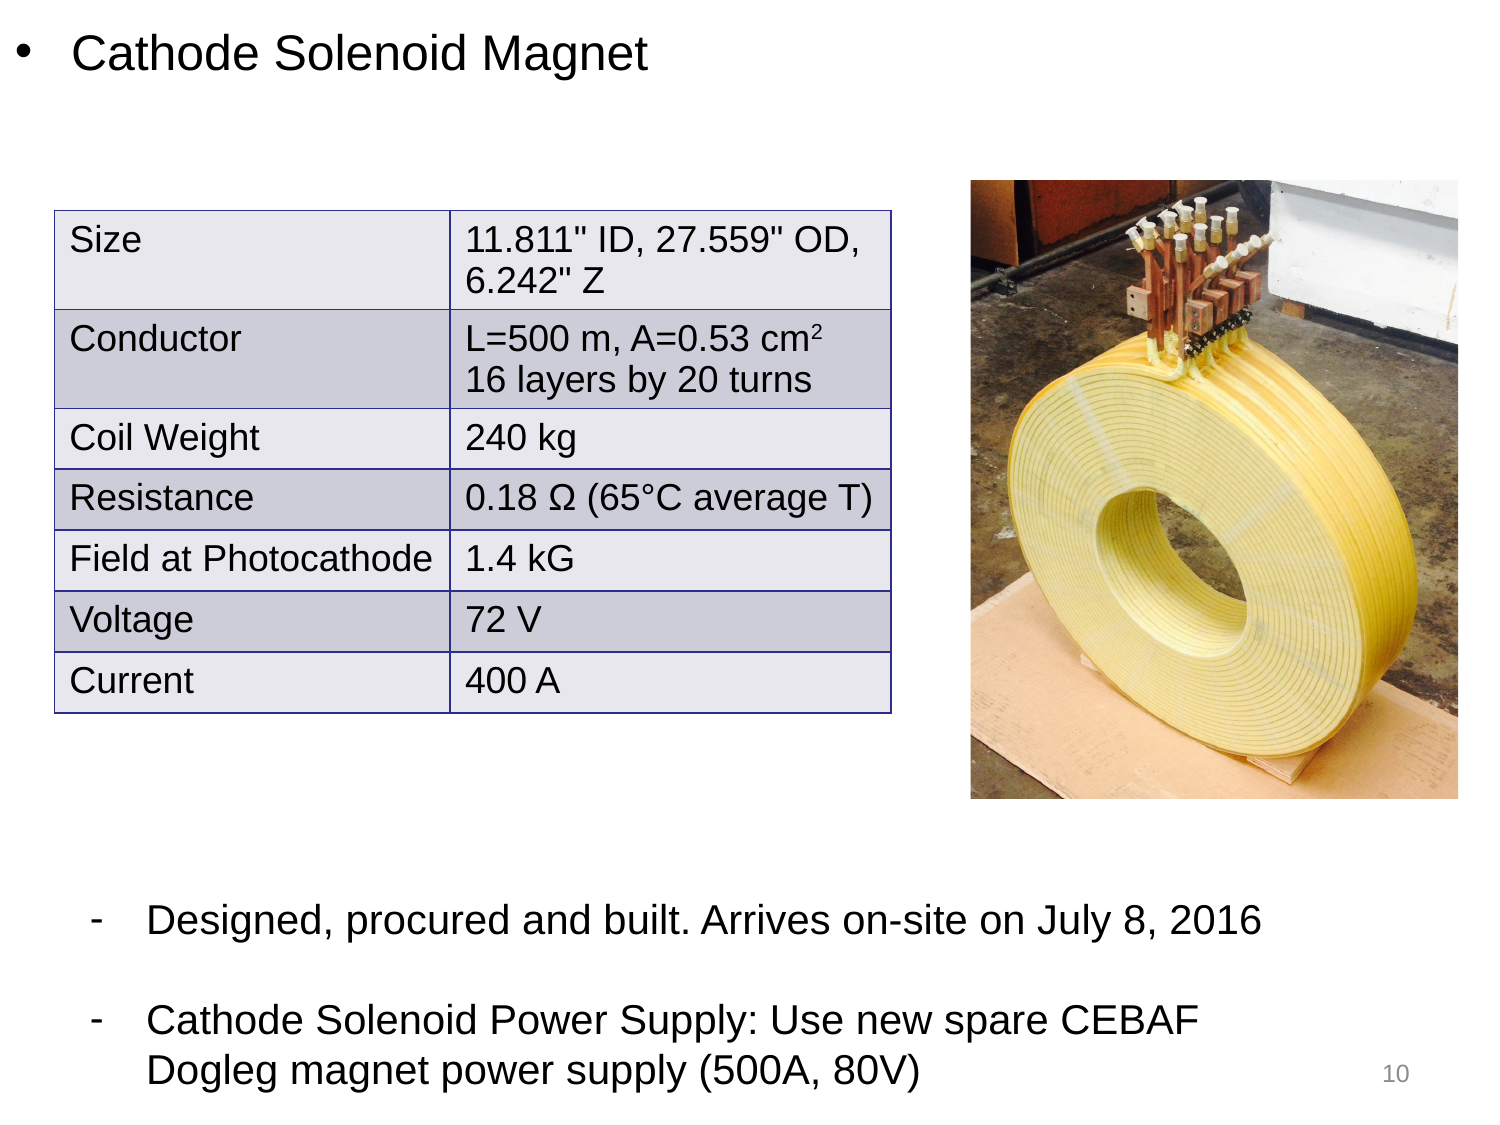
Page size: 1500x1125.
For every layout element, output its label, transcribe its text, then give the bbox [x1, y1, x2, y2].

table_cell Field at Photocathode [55, 531, 449, 590]
slide_number 10 [1074, 1042, 1425, 1103]
table_cell 0.18 Ω (65°C average T) [451, 470, 890, 529]
table_cell Voltage [55, 592, 449, 651]
text_box Designed, procured and built. Arrives on-site on July 8, 2016 Cathode Solenoid Power Supply: Use new spare CEBAF Dogleg magnet power supply (500A, 80V) [0, 885, 1288, 1101]
table_header 11.811" ID, 27.559" OD, 6.242" Z [451, 211, 890, 309]
table_cell L=500 m, A=0.53 cm2 16 layers by 20 turns [451, 310, 890, 408]
table_cell 400 A [451, 653, 890, 712]
table_cell 240 kg [451, 409, 890, 468]
table_cell Conductor [55, 310, 449, 408]
table_cell 1.4 kG [451, 531, 890, 590]
table_cell Coil Weight [55, 409, 449, 468]
table_cell Current [55, 653, 449, 712]
table_header Size [55, 211, 449, 309]
table_cell 72 V [451, 592, 890, 651]
table_cell Resistance [55, 470, 449, 529]
picture [970, 179, 1459, 799]
text_box Cathode Solenoid Magnet [0, 12, 1500, 119]
